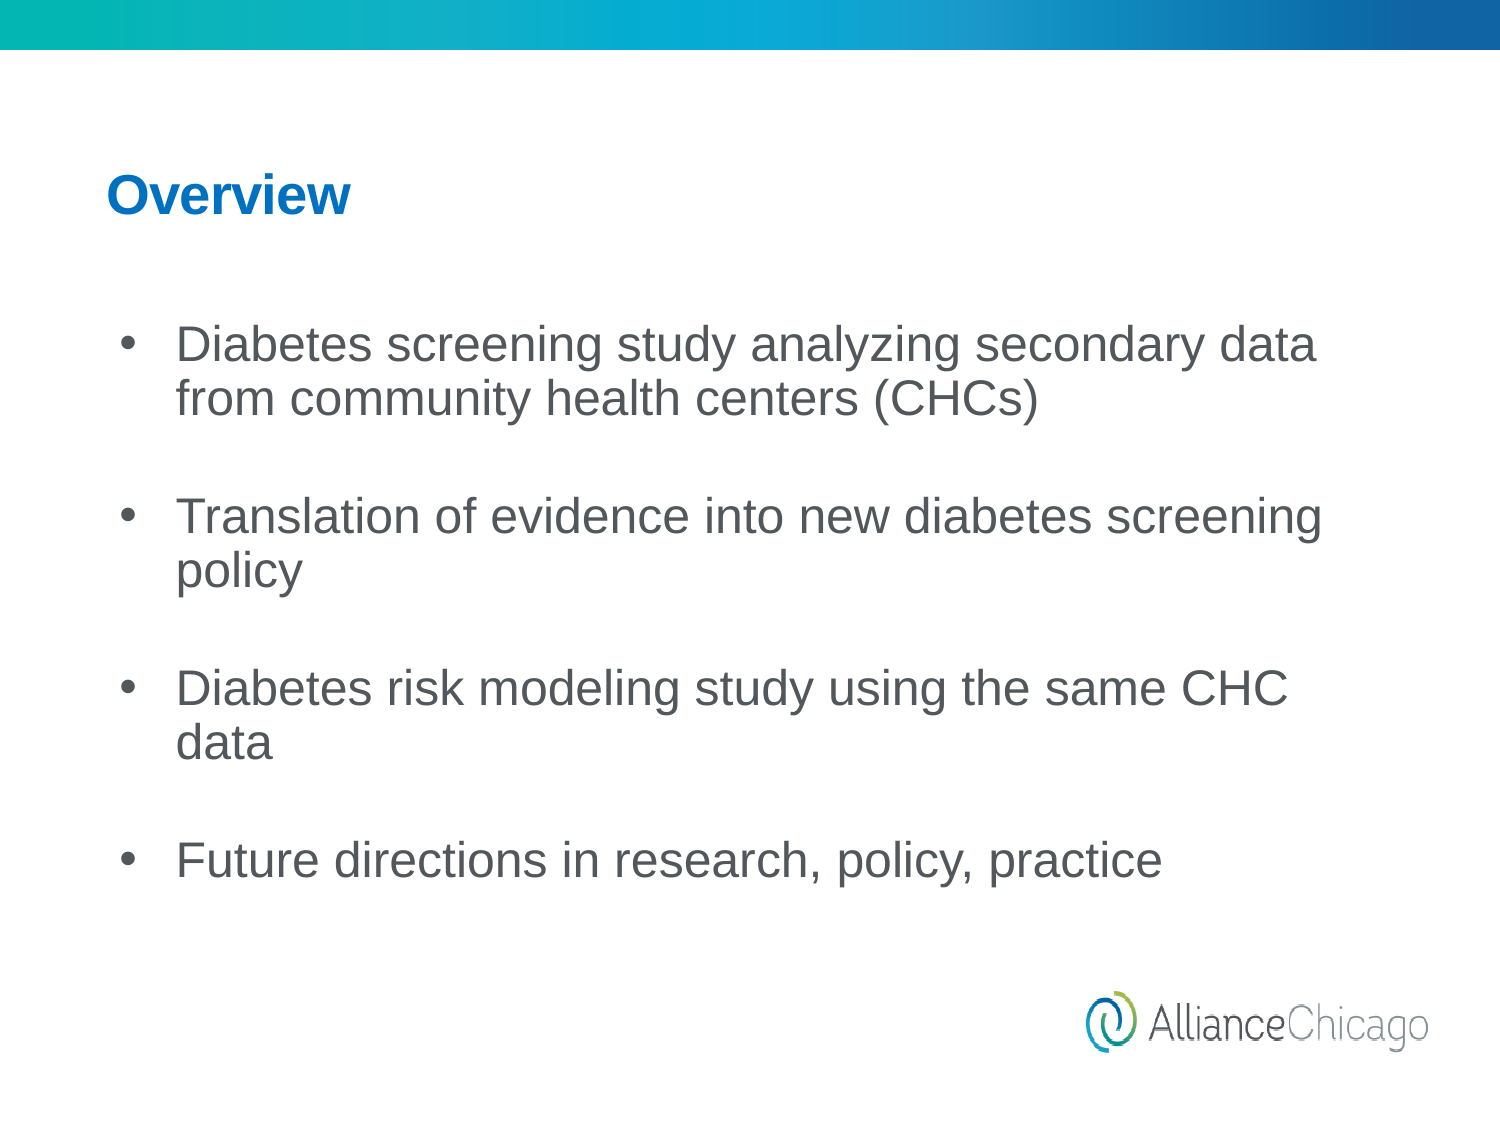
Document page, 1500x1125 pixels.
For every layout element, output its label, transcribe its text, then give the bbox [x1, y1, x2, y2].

text_box Overview [94, 139, 538, 232]
list Diabetes screening study analyzing secondary data from community health centers (CHCs) Translation of evidence into new diabetes screening policy Diabetes risk modeling study using the same CHC data Future directions in research, policy, practice [78, 310, 1395, 815]
picture [0, 0, 1500, 1125]
